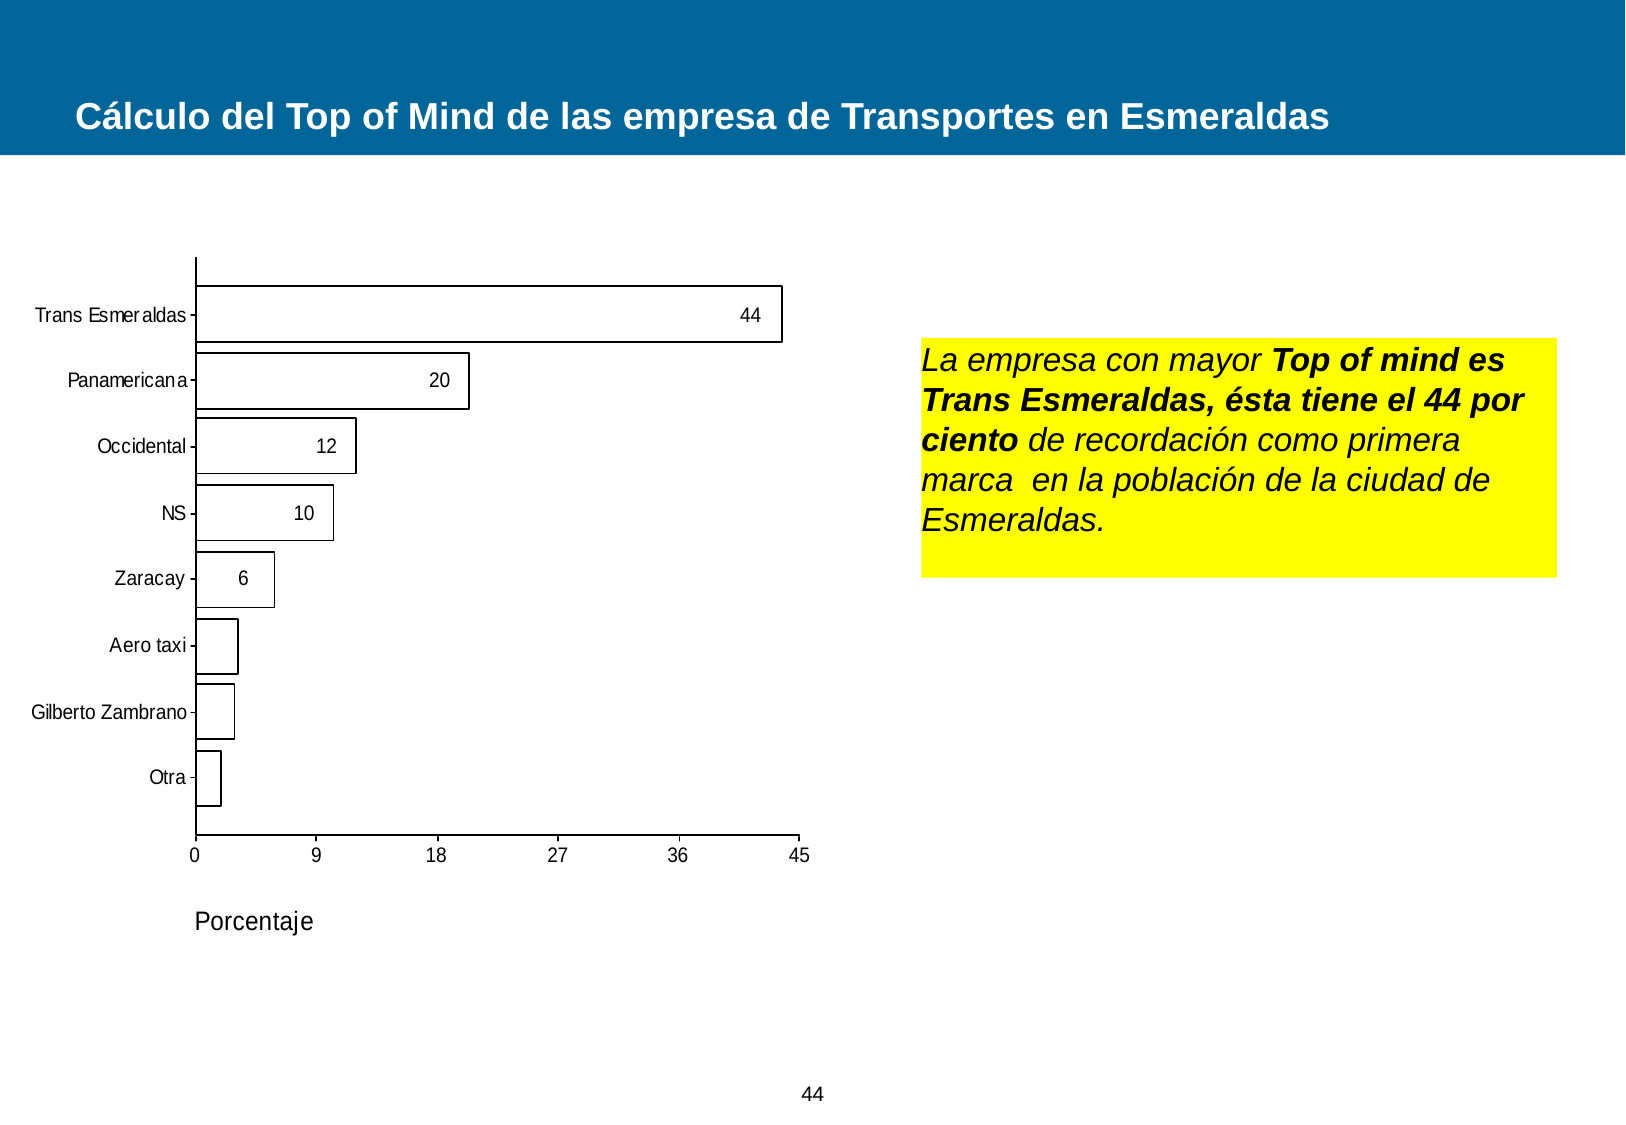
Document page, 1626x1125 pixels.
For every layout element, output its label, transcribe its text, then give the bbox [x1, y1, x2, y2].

title Cálculo del Top of Mind de las empresa de Transportes en Esmeraldas [75, 42, 1551, 138]
text_box La empresa con mayor Top of mind es Trans Esmeraldas, ésta tiene el 44 por ciento de recordación como primera marca en la población de la ciudad de Esmeraldas. [921, 337, 1557, 578]
picture [0, 221, 835, 956]
slide_number 44 [637, 1047, 988, 1125]
